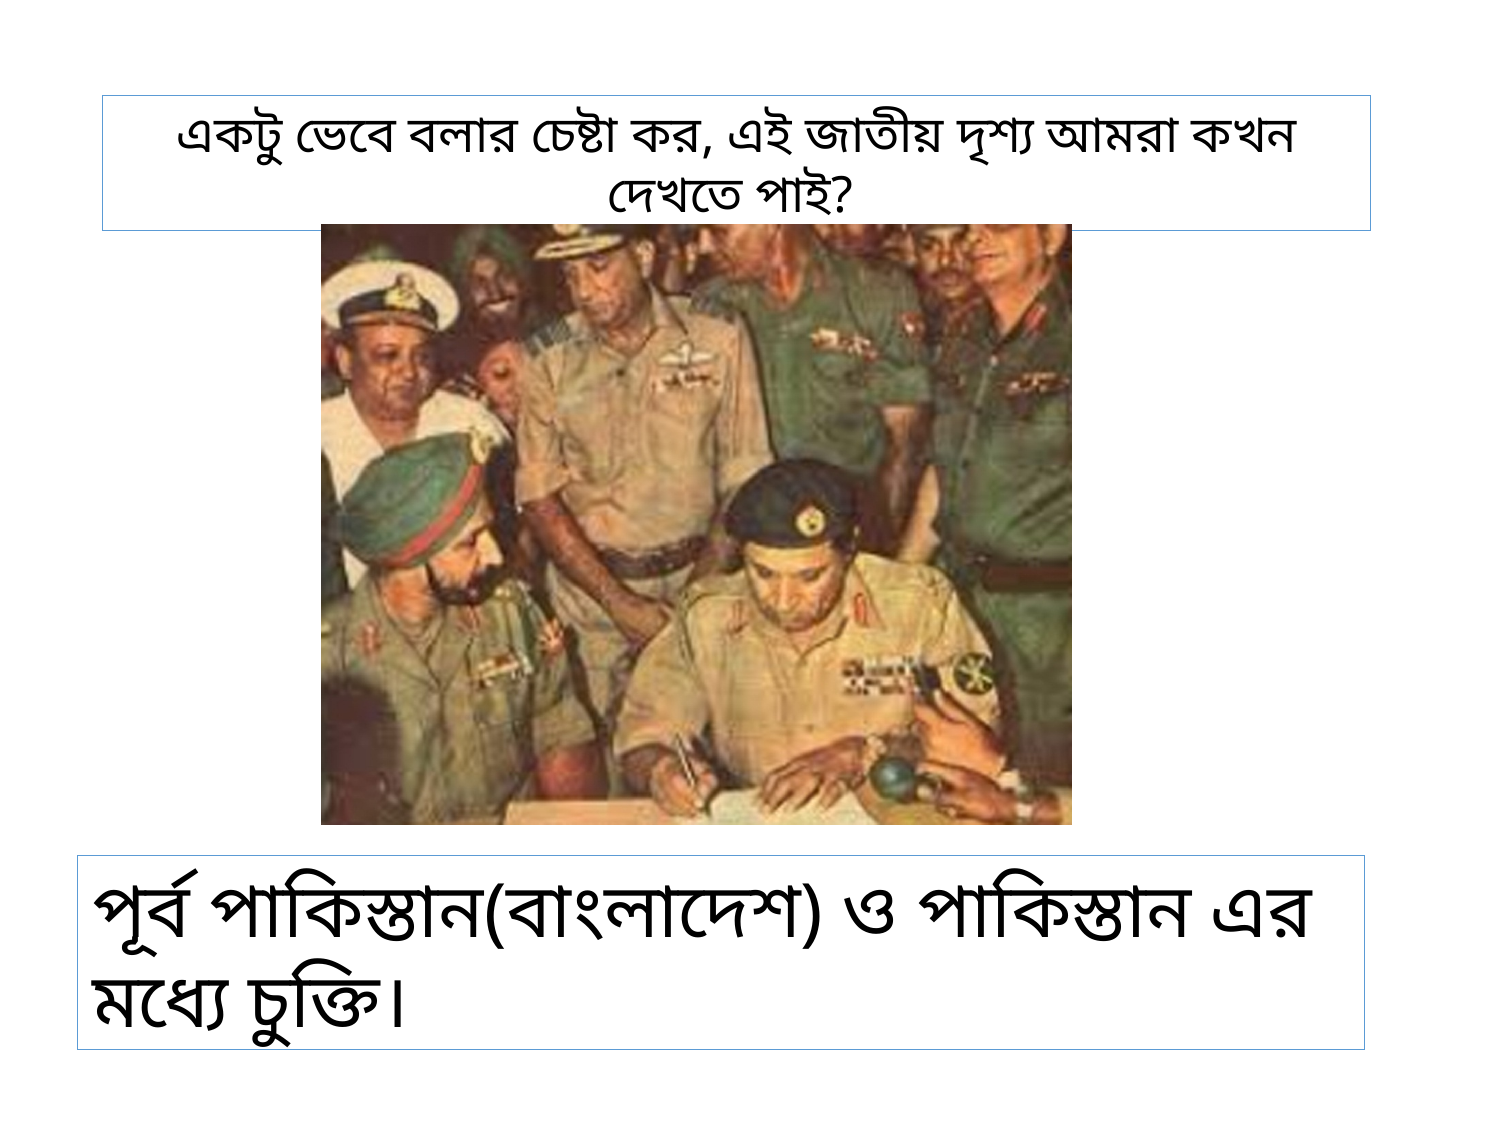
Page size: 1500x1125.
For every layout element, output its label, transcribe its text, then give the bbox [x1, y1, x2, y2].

picture [321, 224, 1072, 825]
text_box একটু ভেবে বলার চেষ্টা কর, এই জাতীয় দৃশ্য আমরা কখন দেখতে পাই? [102, 95, 1371, 231]
text_box পূর্ব পাকিস্তান(বাংলাদেশ) ও পাকিস্তান এর মধ্যে চুক্তি। [77, 855, 1365, 1050]
